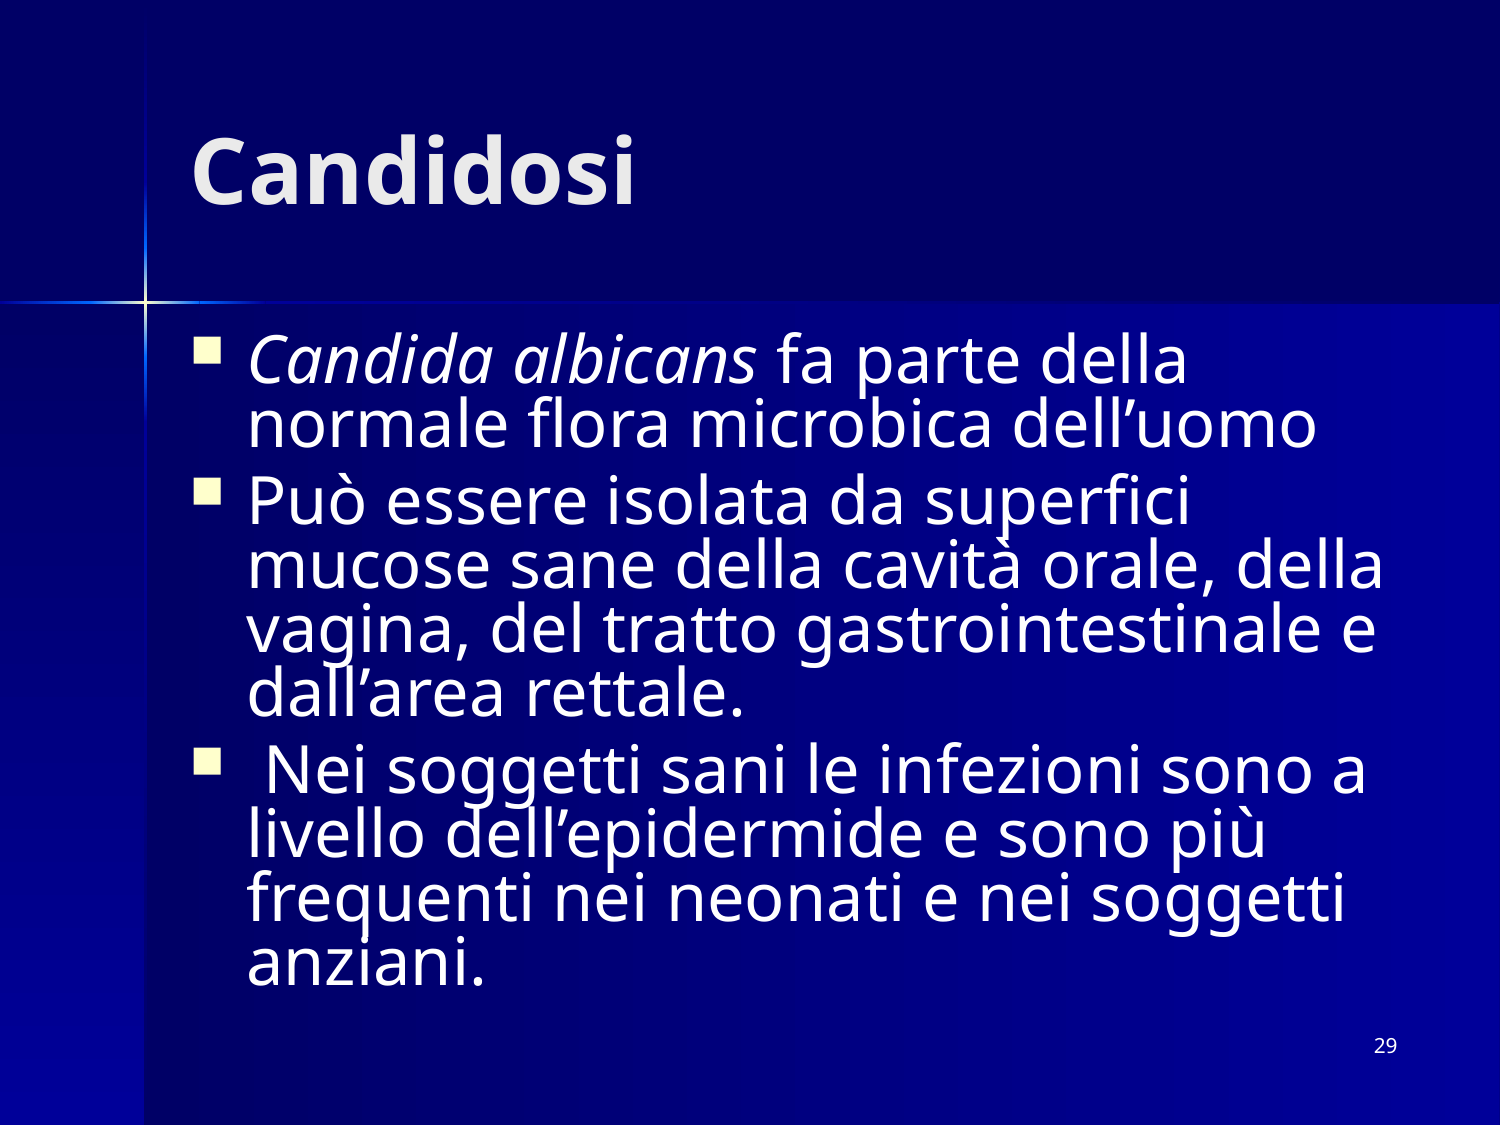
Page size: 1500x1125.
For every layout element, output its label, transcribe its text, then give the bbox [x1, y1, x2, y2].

slide_number 29 [1099, 1024, 1413, 1101]
title Candidosi [174, 49, 1413, 286]
list Candida albicans fa parte della normale flora microbica dell’uomo Può essere isolata da superfici mucose sane della cavità orale, della vagina, del tratto gastrointestinale e dall’area rettale. Nei soggetti sani le infezioni sono a livello dell’epidermide e sono più frequenti nei neonati e nei soggetti anziani. [174, 324, 1413, 1001]
